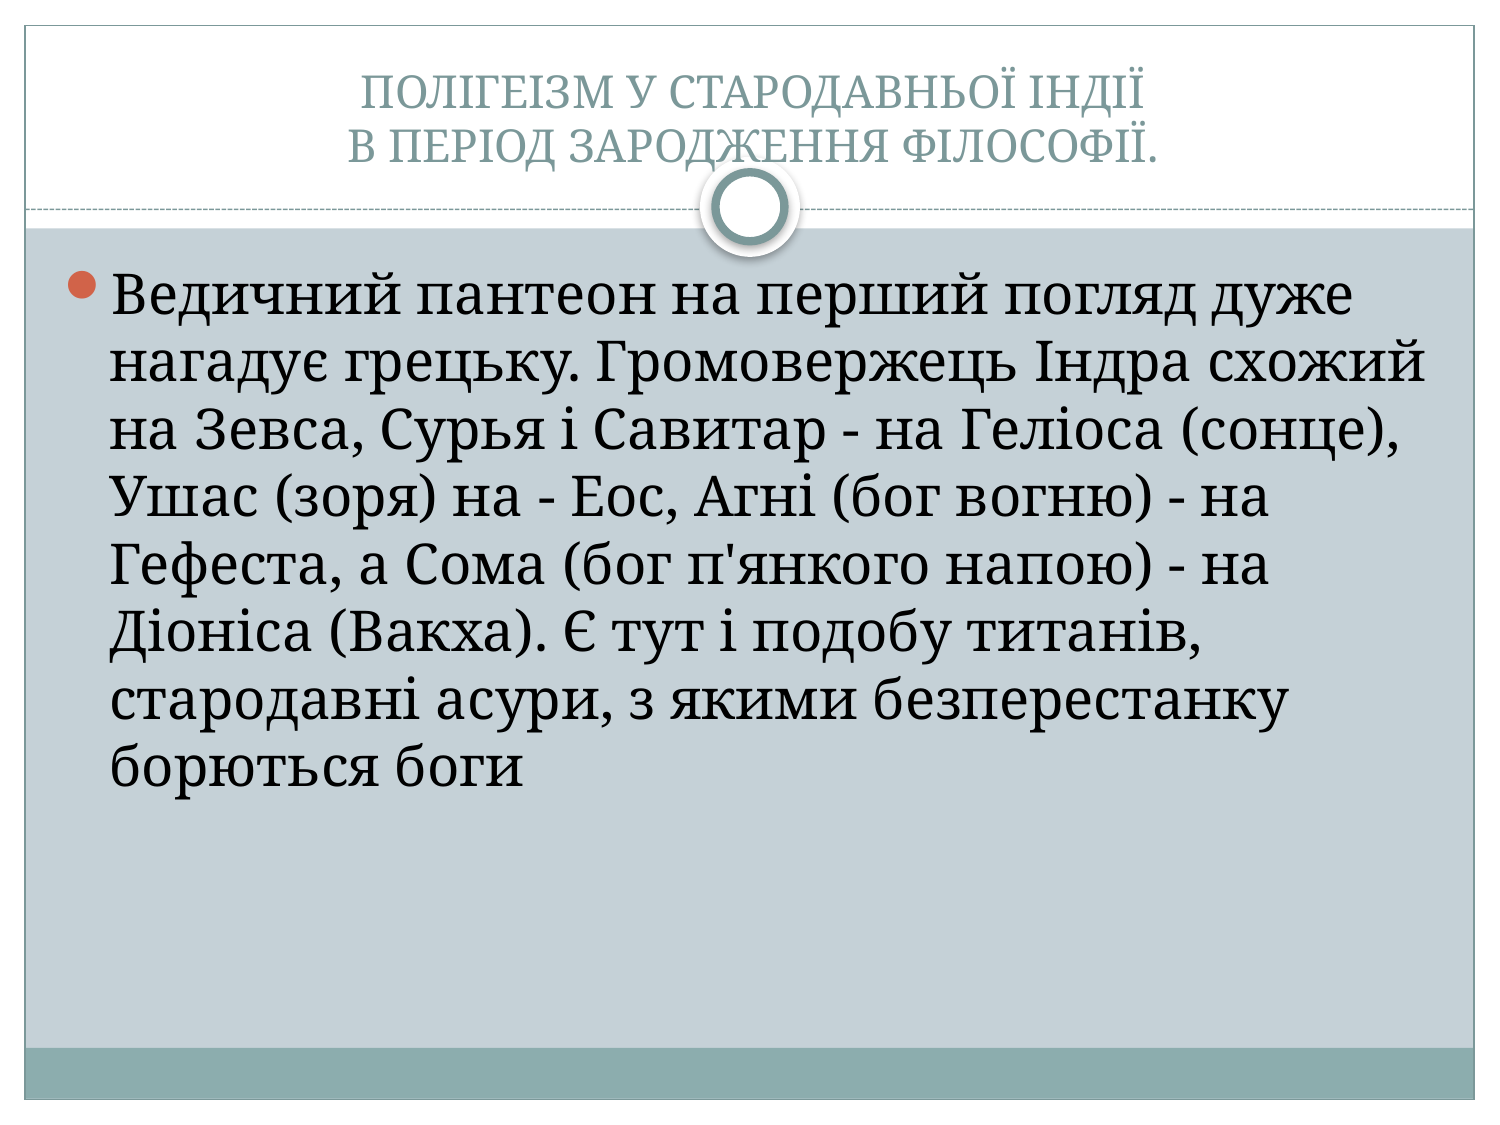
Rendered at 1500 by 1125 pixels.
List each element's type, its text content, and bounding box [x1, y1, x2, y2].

text_box ПОЛІГЕІЗМ У СТАРОДАВНЬОЇ ІНДІЇ В ПЕРІОД ЗАРОДЖЕННЯ ФІЛОСОФІЇ. [53, 54, 1454, 179]
list Ведичний пантеон на перший погляд дуже нагадує грецьку. Громовержець Індра схожий на Зевса, Сурья і Савитар - на Геліоса (сонце), Ушас (зоря) на - Еос, Агні (бог вогню) - на Гефеста, а Сома (бог п'янкого напою) - на Діоніса (Вакха). Є тут і подобу титанів, стародавні асури, з якими безперестанку борються боги [49, 250, 1445, 1001]
